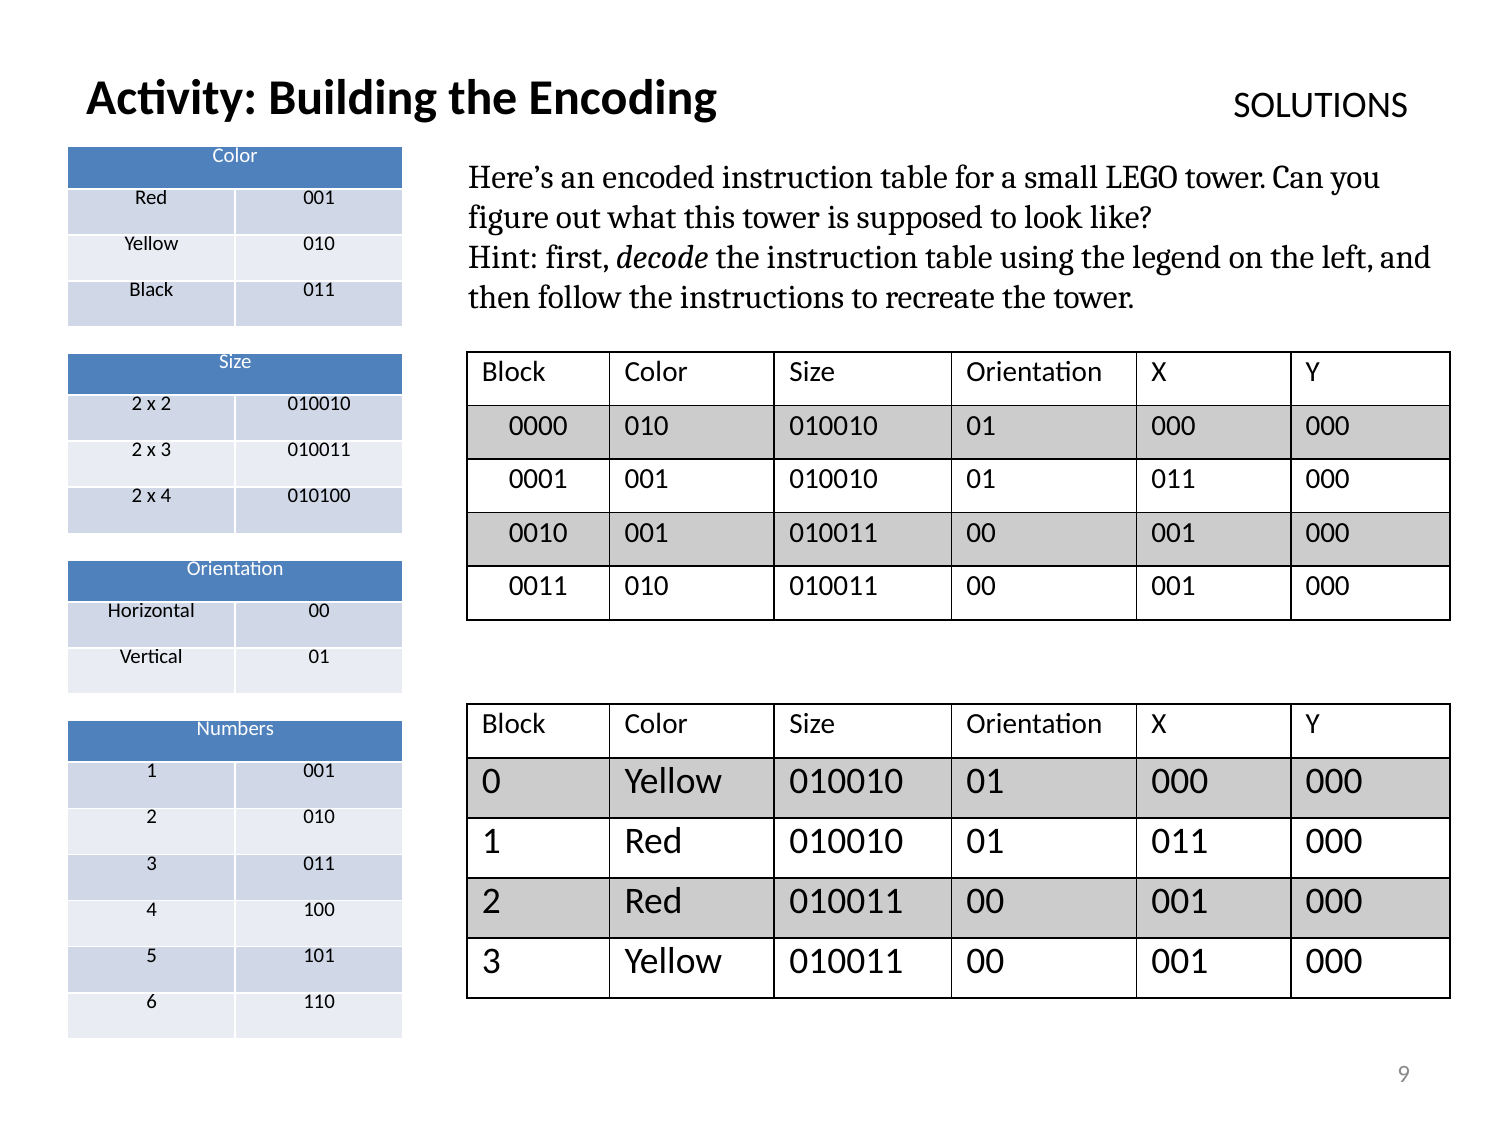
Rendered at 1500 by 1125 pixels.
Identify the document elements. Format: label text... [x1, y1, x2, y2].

table_cell 001 [610, 460, 773, 512]
table_cell 0001 [468, 460, 609, 512]
slide_number 9 [1074, 1042, 1425, 1103]
table_cell Horizontal [68, 603, 234, 647]
table_cell 000 [1292, 819, 1449, 877]
table_header Y [1292, 705, 1449, 757]
table_cell 01 [952, 460, 1136, 512]
table_cell 010010 [775, 819, 951, 877]
table_cell Vertical [68, 649, 234, 693]
table_cell 4 [68, 901, 234, 946]
table_cell 100 [236, 901, 402, 946]
table_cell 5 [68, 947, 234, 992]
table_cell 110 [236, 994, 402, 1038]
table_cell 0 [468, 759, 609, 817]
table_cell 010011 [775, 939, 951, 997]
table_header Size [775, 353, 951, 405]
table_cell 01 [952, 759, 1136, 817]
table_cell 01 [952, 406, 1136, 458]
table_cell 000 [1292, 759, 1449, 817]
table_cell Yellow [610, 759, 773, 817]
table_cell 00 [952, 567, 1136, 619]
table_header Orientation [952, 353, 1136, 405]
table_cell 101 [236, 947, 402, 992]
table_cell 000 [1292, 879, 1449, 937]
table_cell 2 x 2 [68, 396, 234, 440]
table_cell 2 x 3 [68, 442, 234, 486]
table_cell 010100 [236, 488, 402, 533]
table_cell 001 [1137, 939, 1290, 997]
table_header Y [1292, 353, 1449, 405]
table_cell Red [68, 190, 234, 234]
table_cell 010011 [236, 442, 402, 486]
table_cell 000 [1292, 513, 1449, 565]
table_cell 010 [236, 236, 402, 280]
table_cell 3 [68, 855, 234, 900]
table_cell 000 [1292, 939, 1449, 997]
table_header Numbers [68, 721, 402, 761]
table_header Block [468, 705, 609, 757]
text_box SOLUTIONS [1218, 72, 1424, 133]
text_box Here’s an encoded instruction table for a small LEGO tower. Can you figure out what this tower is supposed to look like? Hint: first, decode the instruction table using the legend on the left, and then follow the instructions to recreate the tower. [453, 148, 1451, 403]
table_cell 010 [610, 567, 773, 619]
table_cell 011 [1137, 819, 1290, 877]
table_cell 001 [610, 513, 773, 565]
table_cell 3 [468, 939, 609, 997]
table_cell 010 [236, 809, 402, 854]
table_cell 011 [236, 855, 402, 900]
table_cell 6 [68, 994, 234, 1038]
table_cell 000 [1292, 460, 1449, 512]
table_header Block [468, 353, 609, 405]
table_cell 1 [468, 819, 609, 877]
table_header Color [68, 147, 402, 188]
table_cell 00 [952, 939, 1136, 997]
table_header Size [775, 705, 951, 757]
table_cell 010010 [775, 759, 951, 817]
table_cell 01 [236, 649, 402, 693]
table_cell 010010 [775, 460, 951, 512]
table_cell 010010 [775, 406, 951, 458]
table_cell 000 [1137, 406, 1290, 458]
table_header Orientation [952, 705, 1136, 757]
table_cell 001 [1137, 879, 1290, 937]
table_cell Red [610, 819, 773, 877]
table_cell Red [610, 879, 773, 937]
table_cell 010011 [775, 879, 951, 937]
table_cell 2 [68, 809, 234, 854]
table_cell 001 [1137, 513, 1290, 565]
table_cell 01 [952, 819, 1136, 877]
table_cell 0010 [468, 513, 609, 565]
table_cell 001 [1137, 567, 1290, 619]
table_cell 2 [468, 879, 609, 937]
table_header Orientation [68, 561, 402, 601]
table_header Size [68, 354, 402, 394]
table_header Color [610, 353, 773, 405]
table_header Color [610, 705, 773, 757]
table_cell Yellow [68, 236, 234, 280]
table_cell 000 [1137, 759, 1290, 817]
table_cell 00 [236, 603, 402, 647]
table_header X [1137, 353, 1290, 405]
table_header X [1137, 705, 1290, 757]
table_cell 010 [610, 406, 773, 458]
table_cell 010011 [775, 513, 951, 565]
table_cell 010011 [775, 567, 951, 619]
table_cell Yellow [610, 939, 773, 997]
table_cell 2 x 4 [68, 488, 234, 533]
table_cell Black [68, 282, 234, 326]
table_cell 011 [1137, 460, 1290, 512]
text_box Activity: Building the Encoding [71, 57, 733, 133]
table_cell 000 [1292, 406, 1449, 458]
table_cell 00 [952, 879, 1136, 937]
table_cell 1 [68, 763, 234, 808]
table_cell 001 [236, 763, 402, 808]
table_cell 0011 [468, 567, 609, 619]
table_cell 0000 [468, 406, 609, 458]
table_cell 000 [1292, 567, 1449, 619]
table_cell 010010 [236, 396, 402, 440]
table_cell 011 [236, 282, 402, 326]
table_cell 00 [952, 513, 1136, 565]
table_cell 001 [236, 190, 402, 234]
